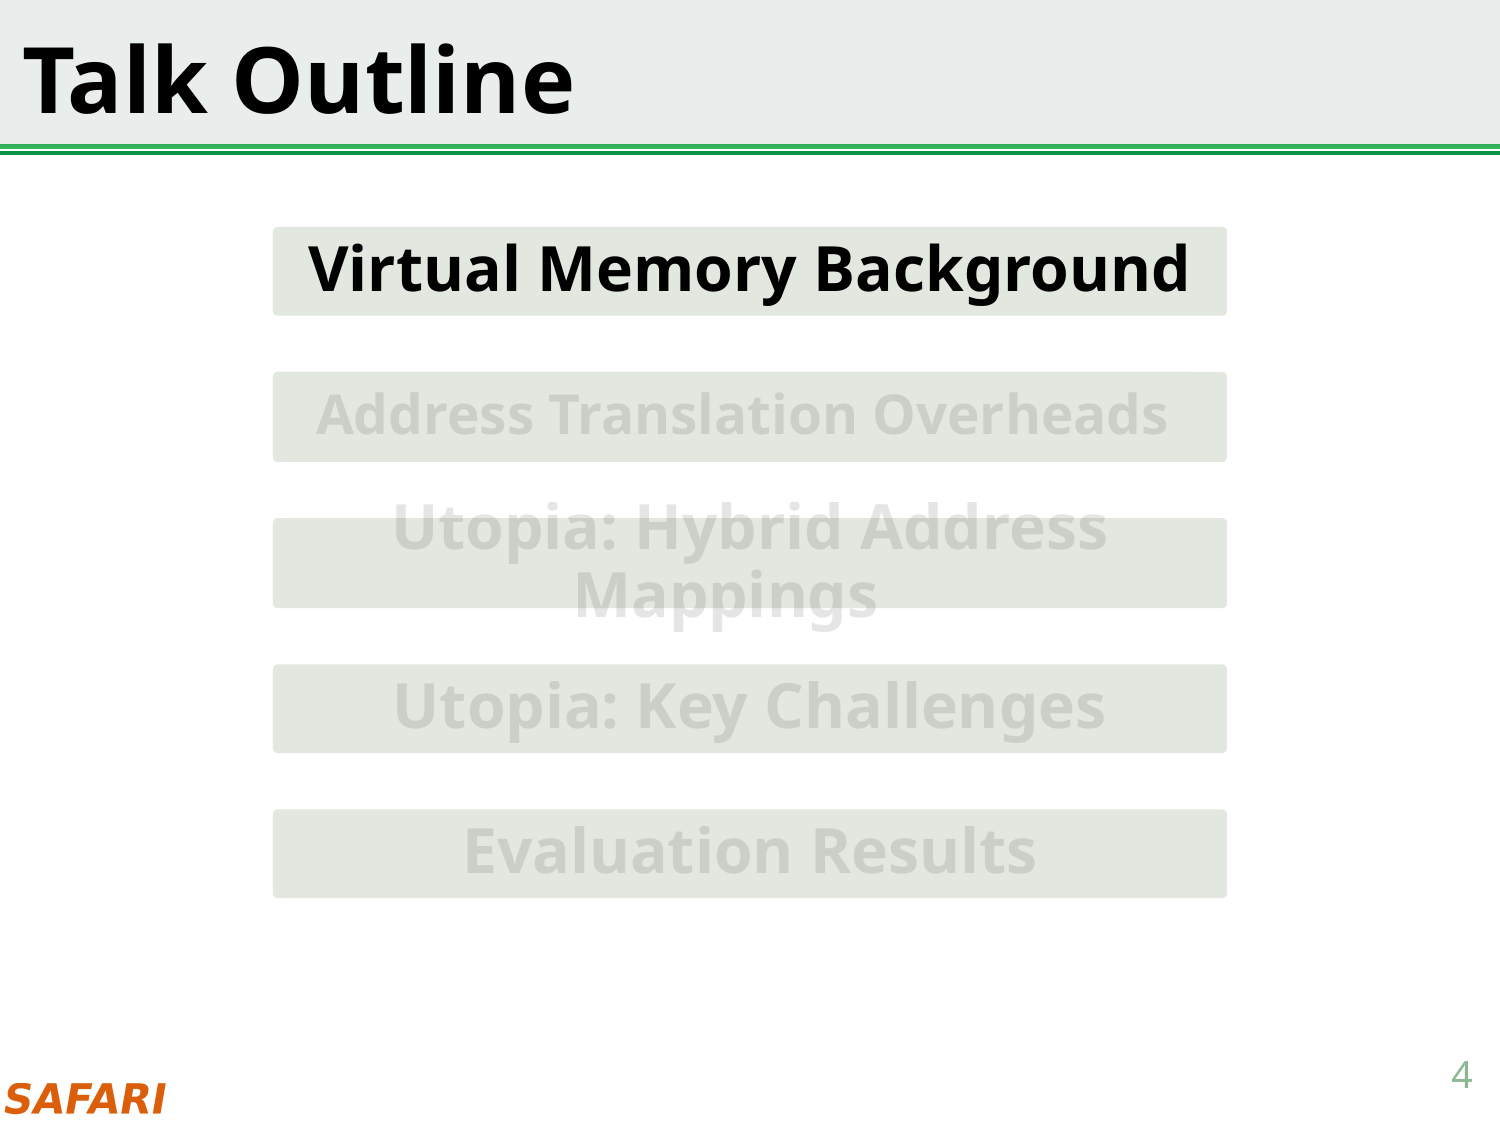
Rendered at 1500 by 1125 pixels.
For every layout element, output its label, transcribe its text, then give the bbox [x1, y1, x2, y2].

text_box Evaluation Results [272, 809, 1227, 899]
slide_number 4 [1150, 1046, 1488, 1107]
title Talk Outline [7, 0, 1301, 168]
text_box Address Translation Overheads [272, 371, 1227, 462]
text_box Utopia: Hybrid Address Mappings [272, 518, 1227, 609]
text_box Utopia: Key Challenges [272, 664, 1227, 754]
picture [0, 1083, 166, 1116]
text_box Virtual Memory Background [272, 226, 1227, 316]
